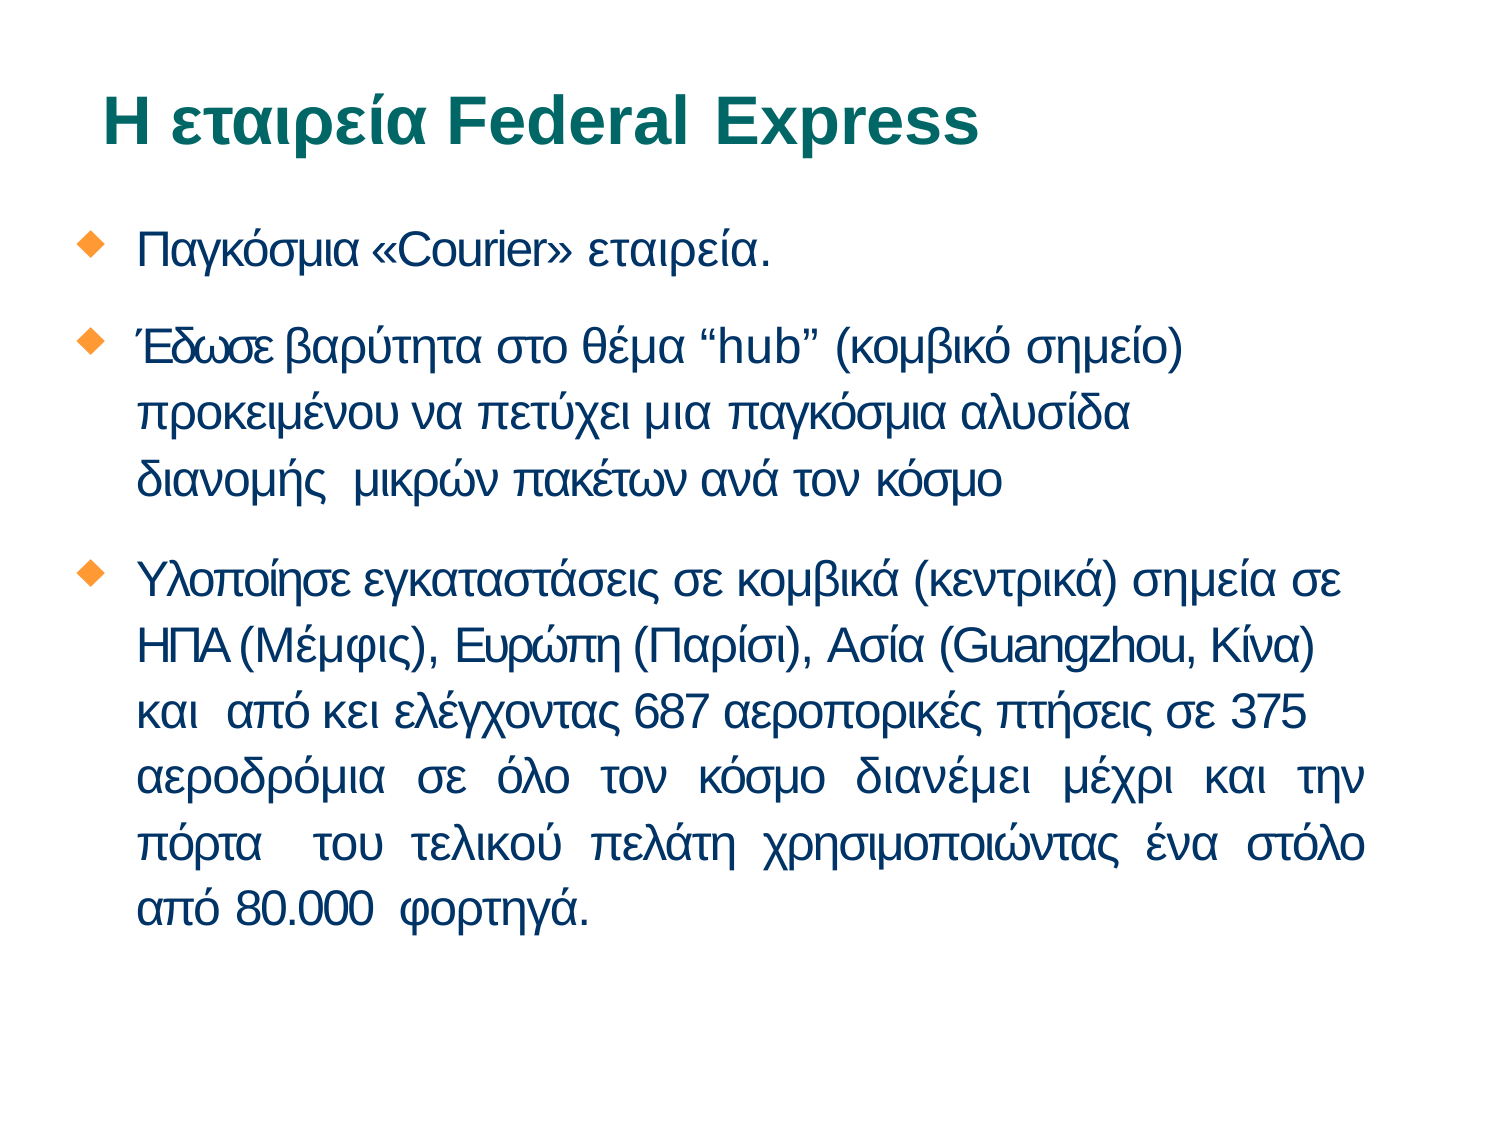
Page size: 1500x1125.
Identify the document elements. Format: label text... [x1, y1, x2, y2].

title Η εταιρεία Federal Express [100, 74, 988, 214]
text_box Παγκόσμια «Courier» εταιρεία. Έδωσε βαρύτητα στο θέμα “hub” (κομβικό σημείο) προκειμένου να πετύχει μια παγκόσμια αλυσίδα διανομής μικρών πακέτων ανά τον κόσμο Υλοποίησε εγκαταστάσεις σε κομβικά (κεντρικά) σημεία σε ΗΠΑ (Μέμφις), Ευρώπη (Παρίσι), Ασία (Guangzhou, Κίνα) και από κει ελέγχοντας 687 αεροπορικές πτήσεις σε 375 αεροδρόμια σε όλο τον κόσμο διανέμει μέχρι και την πόρτα του τελικού πελάτη χρησιμοποιώντας ένα στόλο από 80.000 φορτηγά. [74, 214, 1383, 936]
